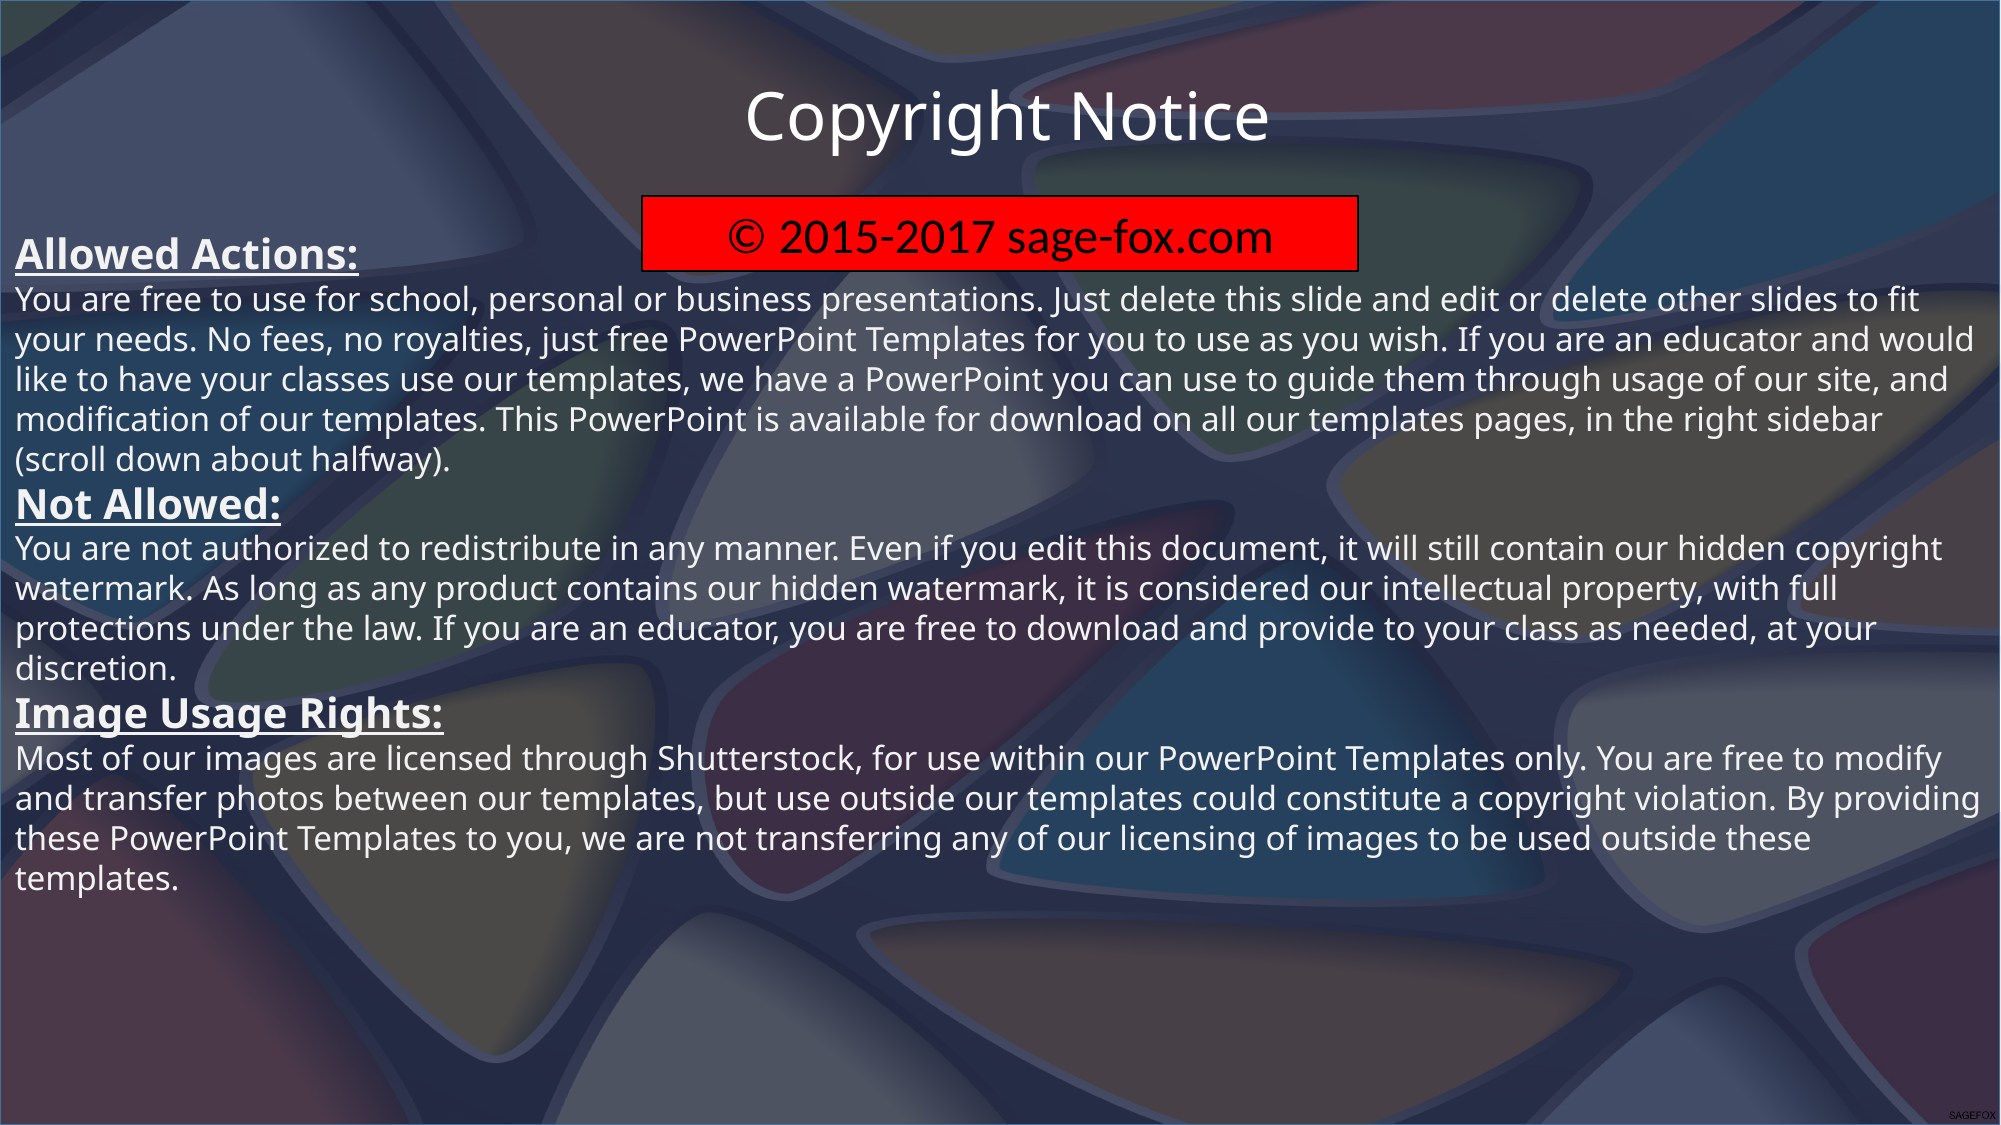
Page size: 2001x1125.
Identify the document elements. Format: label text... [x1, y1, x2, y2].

text_box Allowed Actions: You are free to use for school, personal or business presentations. Just delete this slide and edit or delete other slides to fit your needs. No fees, no royalties, just free PowerPoint Templates for you to use as you wish. If you are an educator and would like to have your classes use our templates, we have a PowerPoint you can use to guide them through usage of our site, and modification of our templates. This PowerPoint is available for download on all our templates pages, in the right sidebar (scroll down about halfway). Not Allowed: You are not authorized to redistribute in any manner. Even if you edit this document, it will still contain our hidden copyright watermark. As long as any product contains our hidden watermark, it is considered our intellectual property, with full protections under the law. If you are an educator, you are free to download and provide to your class as needed, at your discretion. Image Usage Rights: Most of our images are licensed through Shutterstock, for use within our PowerPoint Templates only. You are free to modify and transfer photos between our templates, but use outside our templates could constitute a copyright violation. By providing these PowerPoint Templates to you, we are not transferring any of our licensing of images to be used outside these templates. [0, 0, 2000, 1125]
text_box © 2015-2017 sage-fox.com [641, 196, 1358, 272]
title Copyright Notice [493, 60, 1524, 178]
